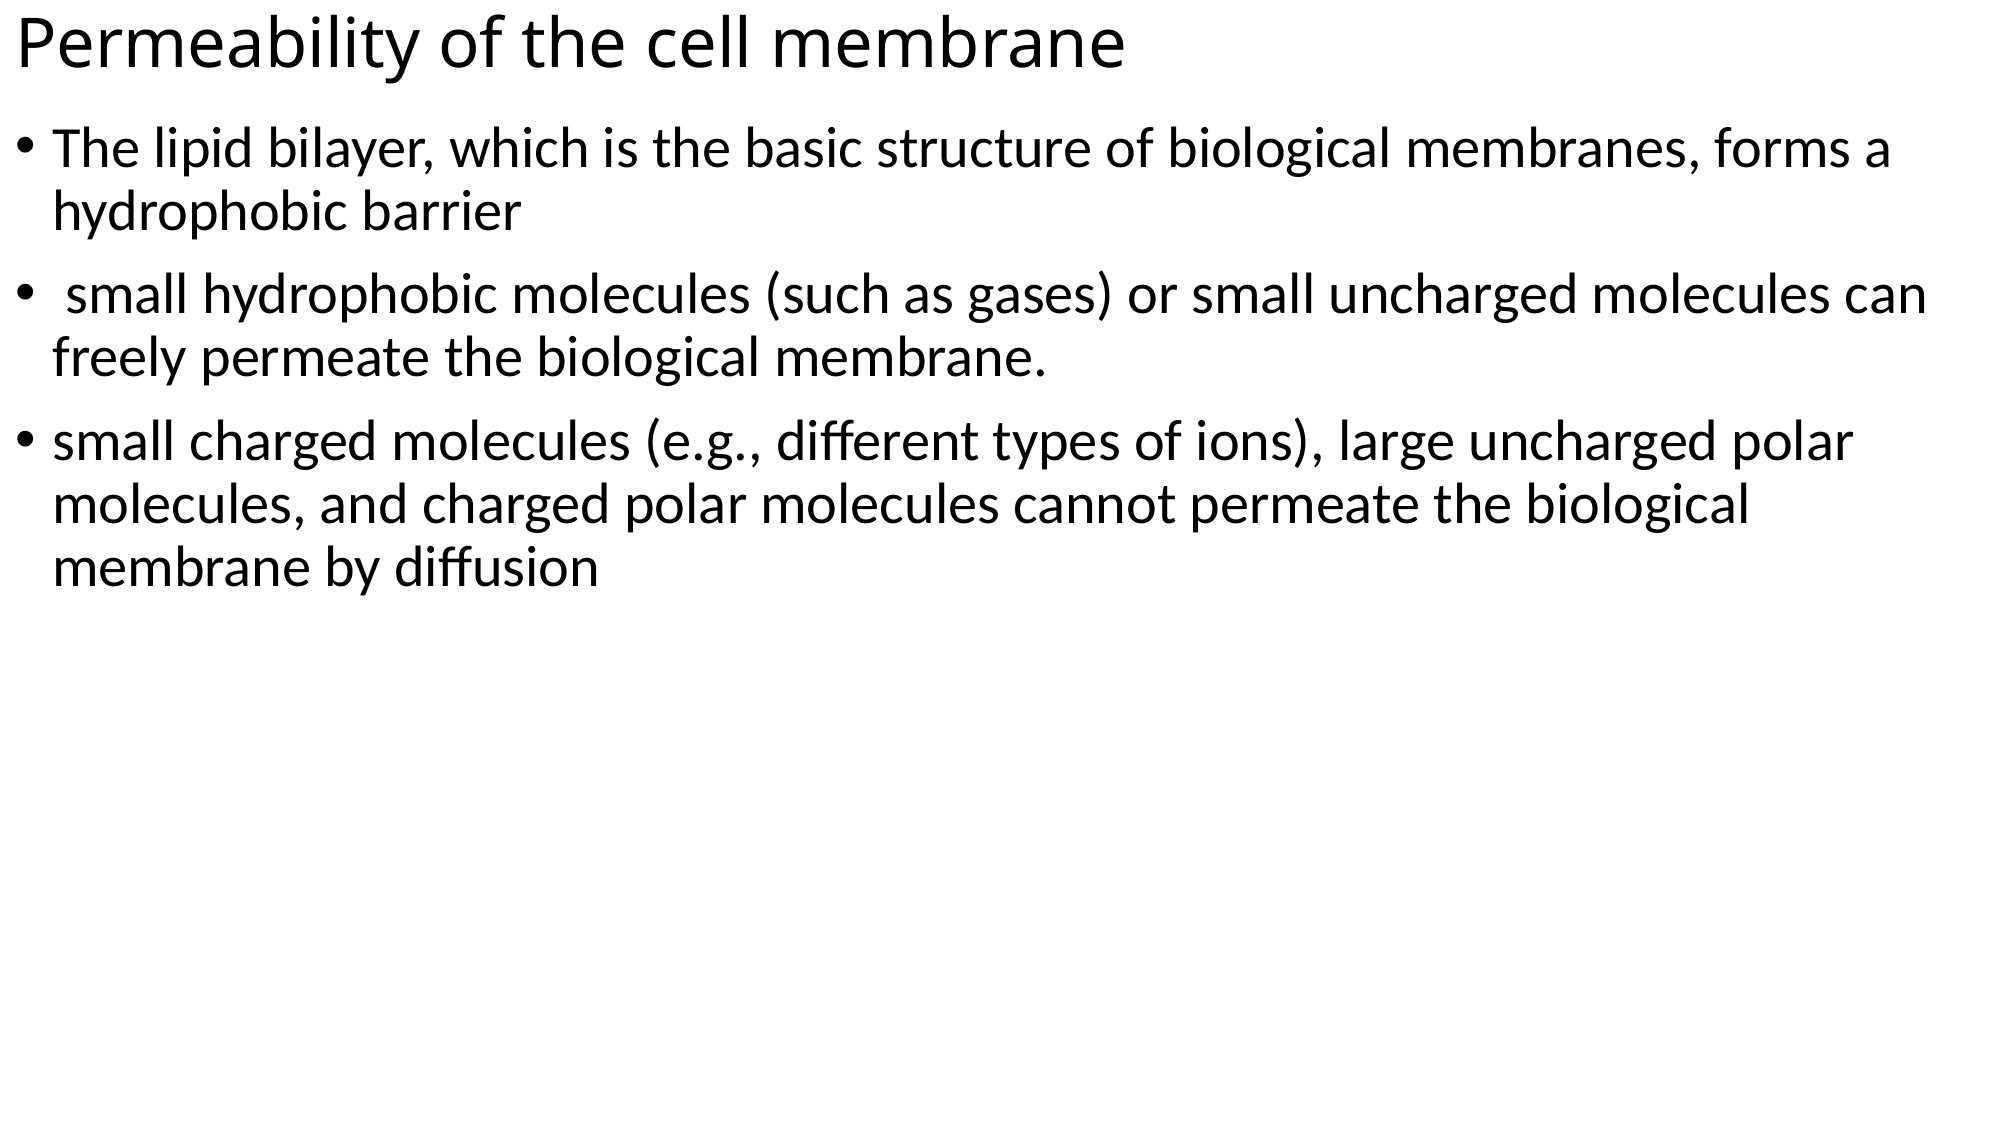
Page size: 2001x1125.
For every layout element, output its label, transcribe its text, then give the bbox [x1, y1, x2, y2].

list The lipid bilayer, which is the basic structure of biological membranes, forms a hydrophobic barrier small hydrophobic molecules (such as gases) or small uncharged molecules can freely permeate the biological membrane. small charged molecules (e.g., different types of ions), large uncharged polar molecules, and charged polar molecules cannot permeate the biological membrane by diffusion [0, 109, 2000, 1125]
title Permeability of the cell membrane [0, 0, 1344, 91]
